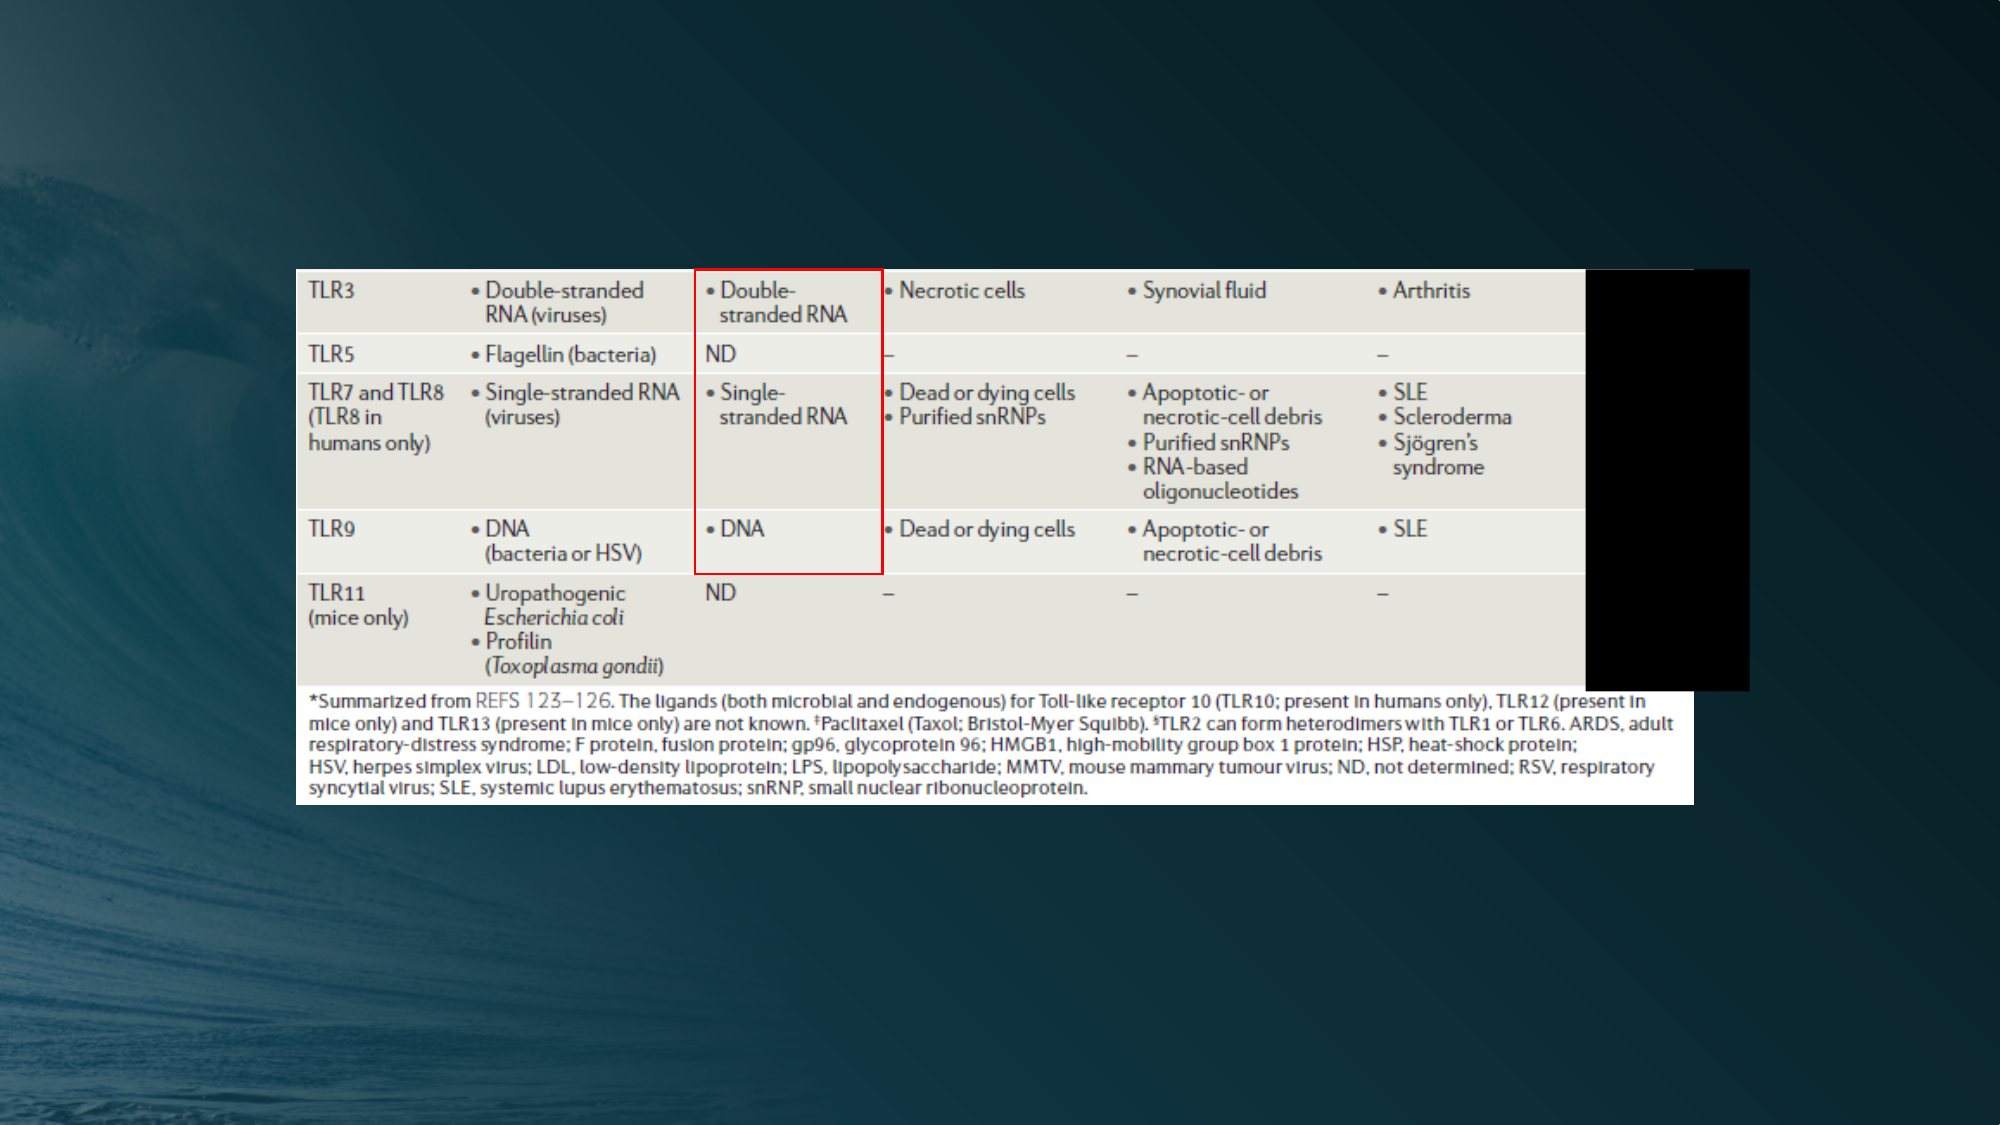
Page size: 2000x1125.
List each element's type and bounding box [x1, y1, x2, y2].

text_box [1585, 268, 1751, 692]
picture [0, 0, 2000, 1125]
